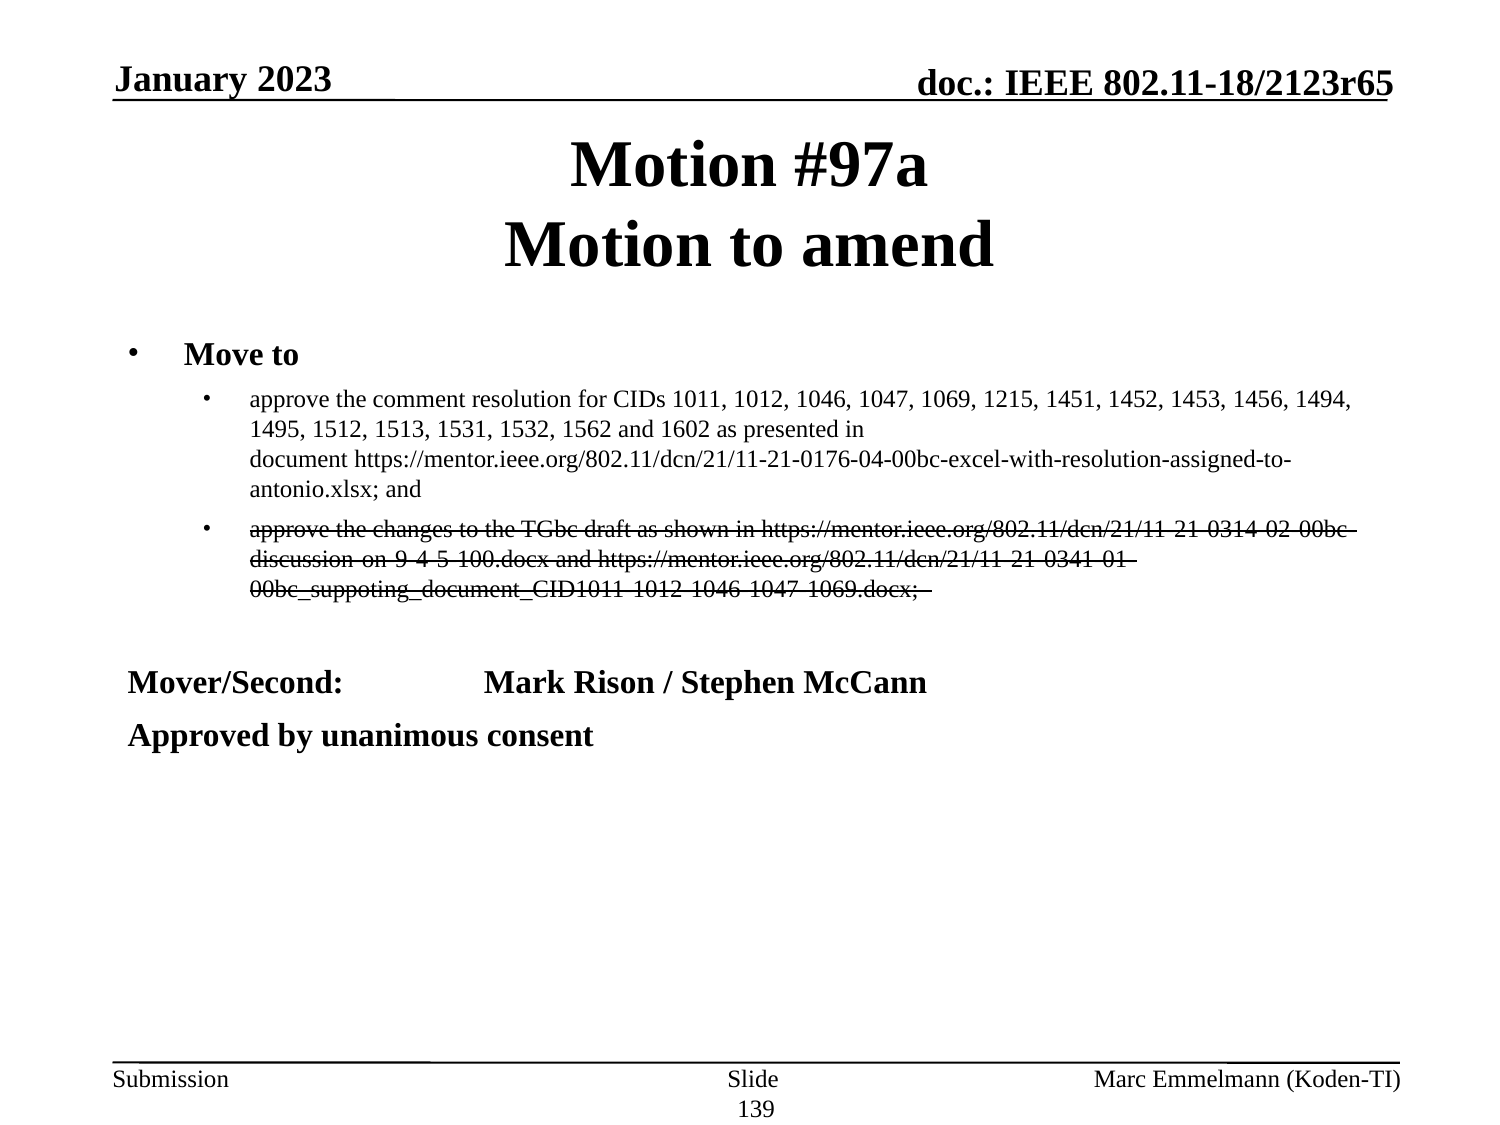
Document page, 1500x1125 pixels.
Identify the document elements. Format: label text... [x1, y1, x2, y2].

list Move to approve the comment resolution for CIDs 1011, 1012, 1046, 1047, 1069, 1215, 1451, 1452, 1453, 1456, 1494, 1495, 1512, 1513, 1531, 1532, 1562 and 1602 as presented in document https://mentor.ieee.org/802.11/dcn/21/11-21-0176-04-00bc-excel-with-resolution-assigned-to-antonio.xlsx; and approve the changes to the TGbc draft as shown in https://mentor.ieee.org/802.11/dcn/21/11-21-0314-02-00bc-discussion-on-9-4-5-100.docx and https://mentor.ieee.org/802.11/dcn/21/11-21-0341-01-00bc_suppoting_document_CID1011-1012-1046-1047-1069.docx; Mover/Second: Mark Rison / Stephen McCann Approved by unanimous consent [112, 324, 1388, 1000]
title Motion #97a Motion to amend [112, 112, 1388, 288]
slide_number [114, 54, 423, 100]
footer Marc Emmelmann (Koden-TI) [878, 1061, 1402, 1093]
slide_number Slide 139 [712, 1061, 800, 1123]
